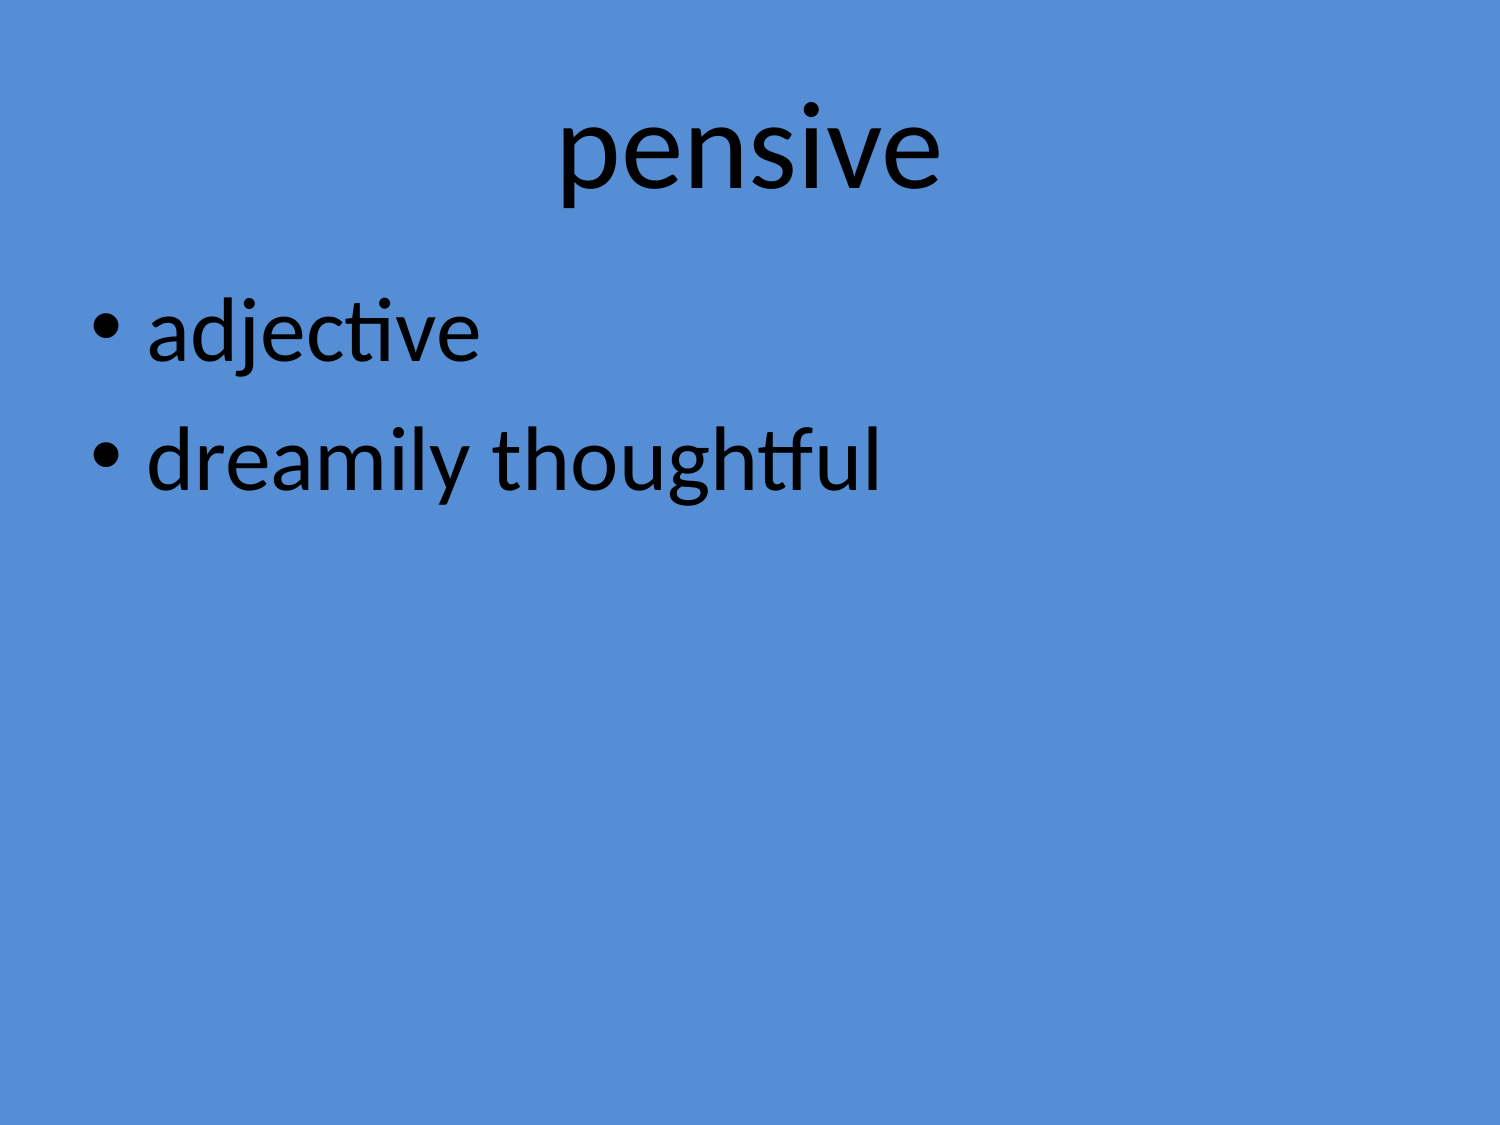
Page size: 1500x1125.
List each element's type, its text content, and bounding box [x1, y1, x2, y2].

list adjective dreamily thoughtful [75, 262, 1425, 1005]
title pensive [75, 45, 1425, 233]
